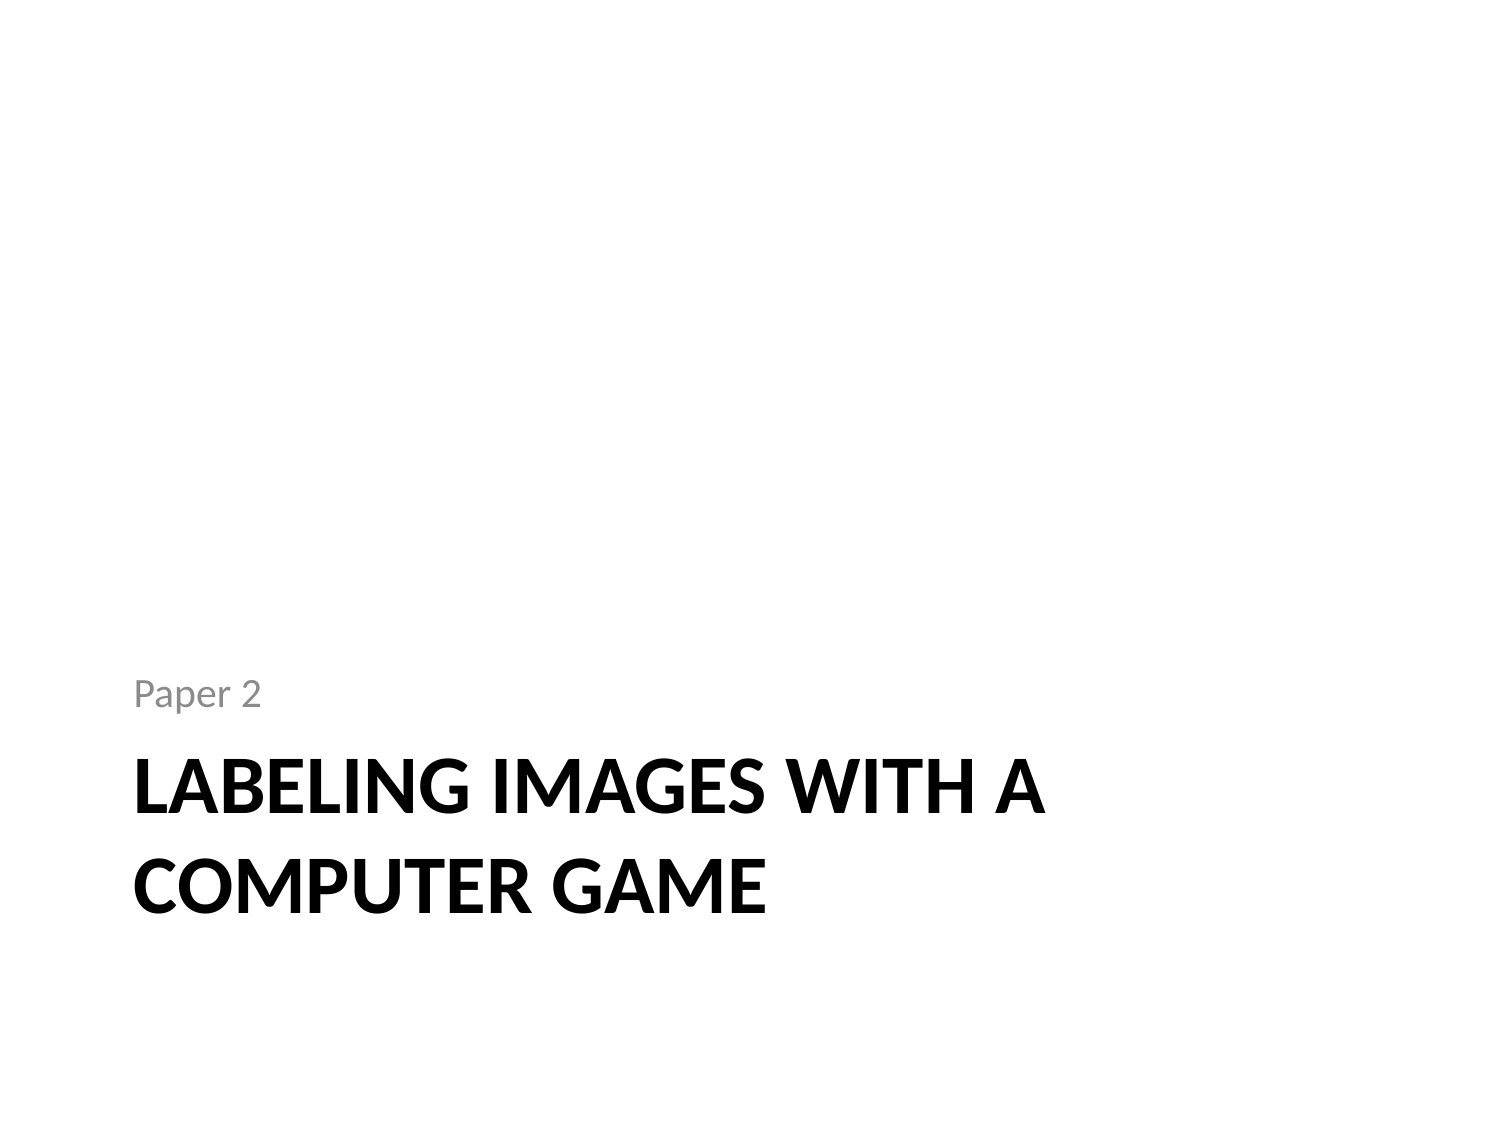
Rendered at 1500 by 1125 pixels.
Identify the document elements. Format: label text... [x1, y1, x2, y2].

list Paper 2 [118, 476, 1394, 723]
title Labeling images with a computer game [118, 723, 1394, 947]
